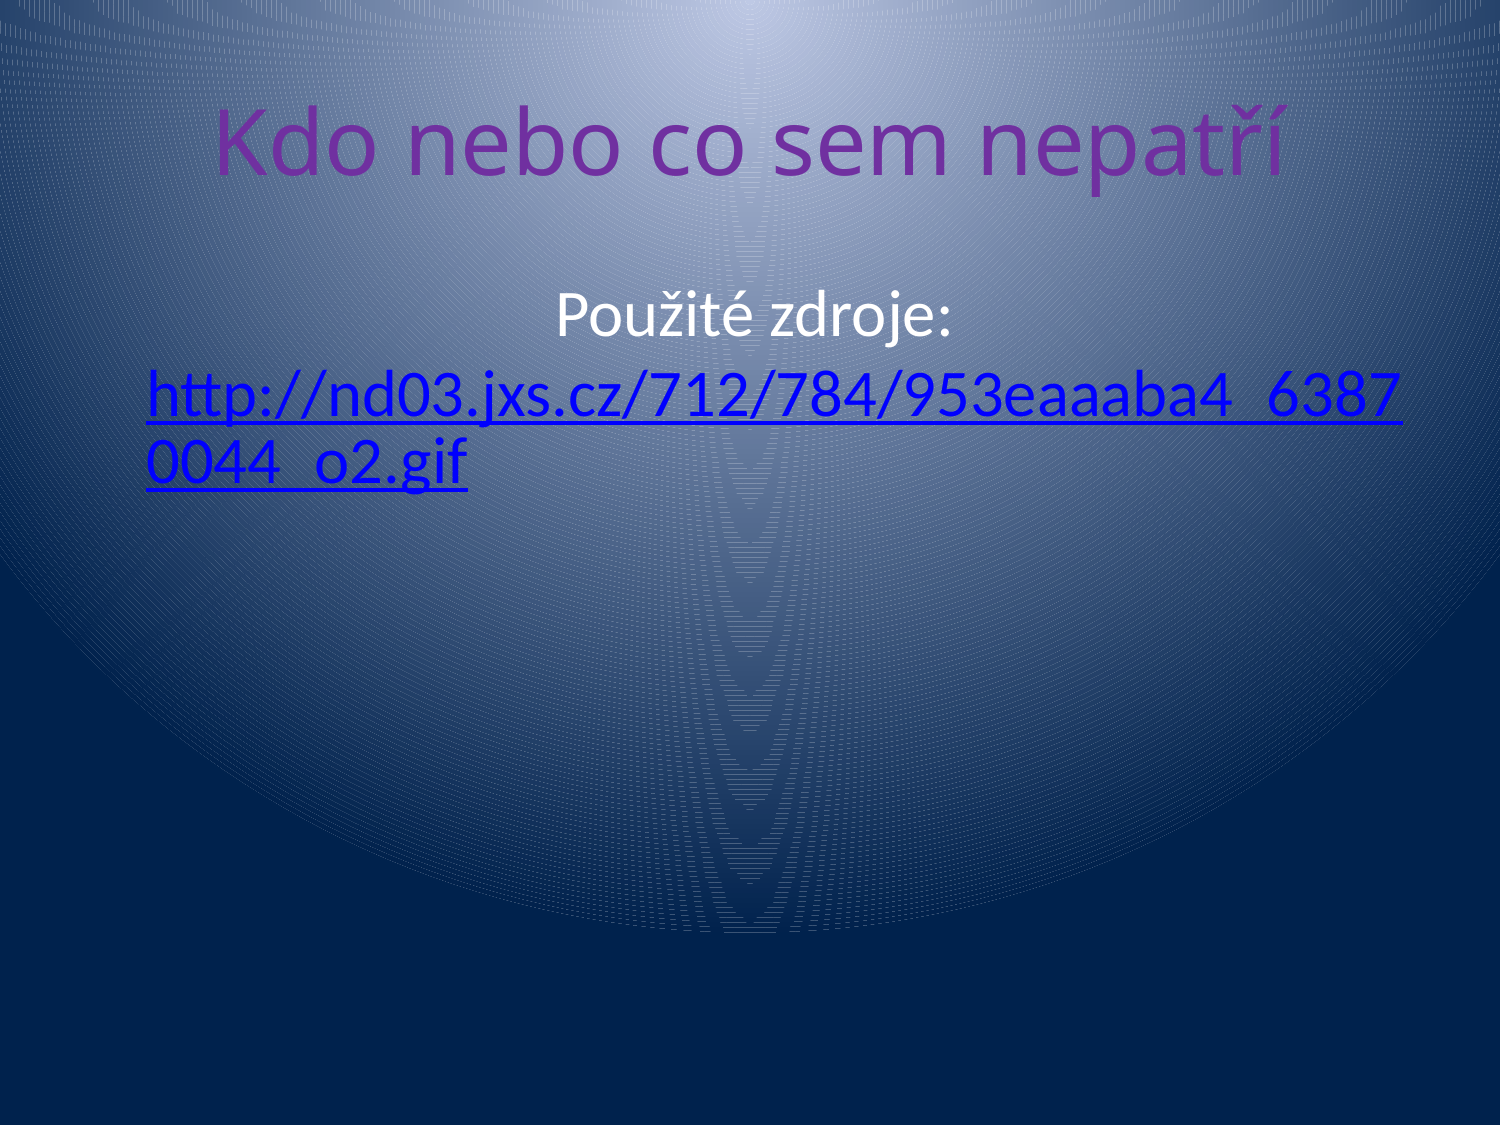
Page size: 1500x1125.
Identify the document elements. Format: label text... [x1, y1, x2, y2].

list Použité zdroje: http://nd03.jxs.cz/712/784/953eaaaba4_63870044_o2.gif [75, 262, 1425, 1005]
title Kdo nebo co sem nepatří [75, 45, 1425, 233]
